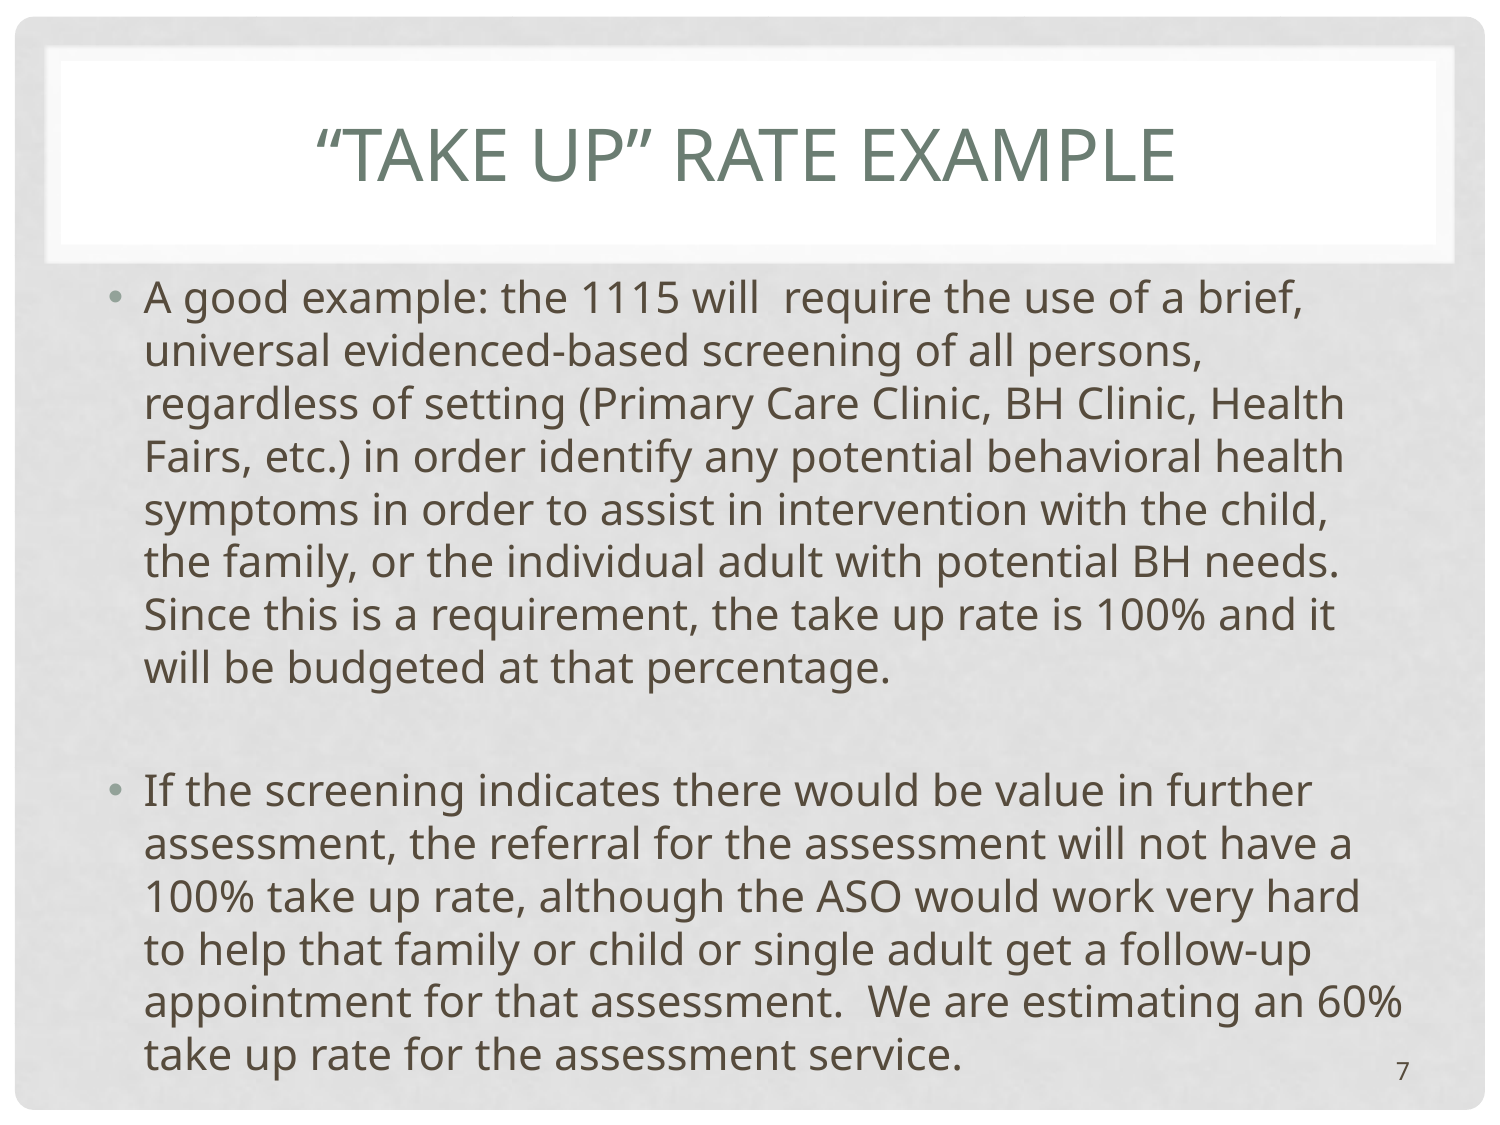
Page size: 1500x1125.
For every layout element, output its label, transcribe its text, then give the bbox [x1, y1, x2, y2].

title “take up” rate EXAMPLE [69, 66, 1425, 238]
slide_number 7 [1074, 1042, 1425, 1103]
list A good example: the 1115 will require the use of a brief, universal evidenced-based screening of all persons, regardless of setting (Primary Care Clinic, BH Clinic, Health Fairs, etc.) in order identify any potential behavioral health symptoms in order to assist in intervention with the child, the family, or the individual adult with potential BH needs. Since this is a requirement, the take up rate is 100% and it will be budgeted at that percentage. If the screening indicates there would be value in further assessment, the referral for the assessment will not have a 100% take up rate, although the ASO would work very hard to help that family or child or single adult get a follow-up appointment for that assessment. We are estimating an 60% take up rate for the assessment service. [75, 262, 1425, 1100]
